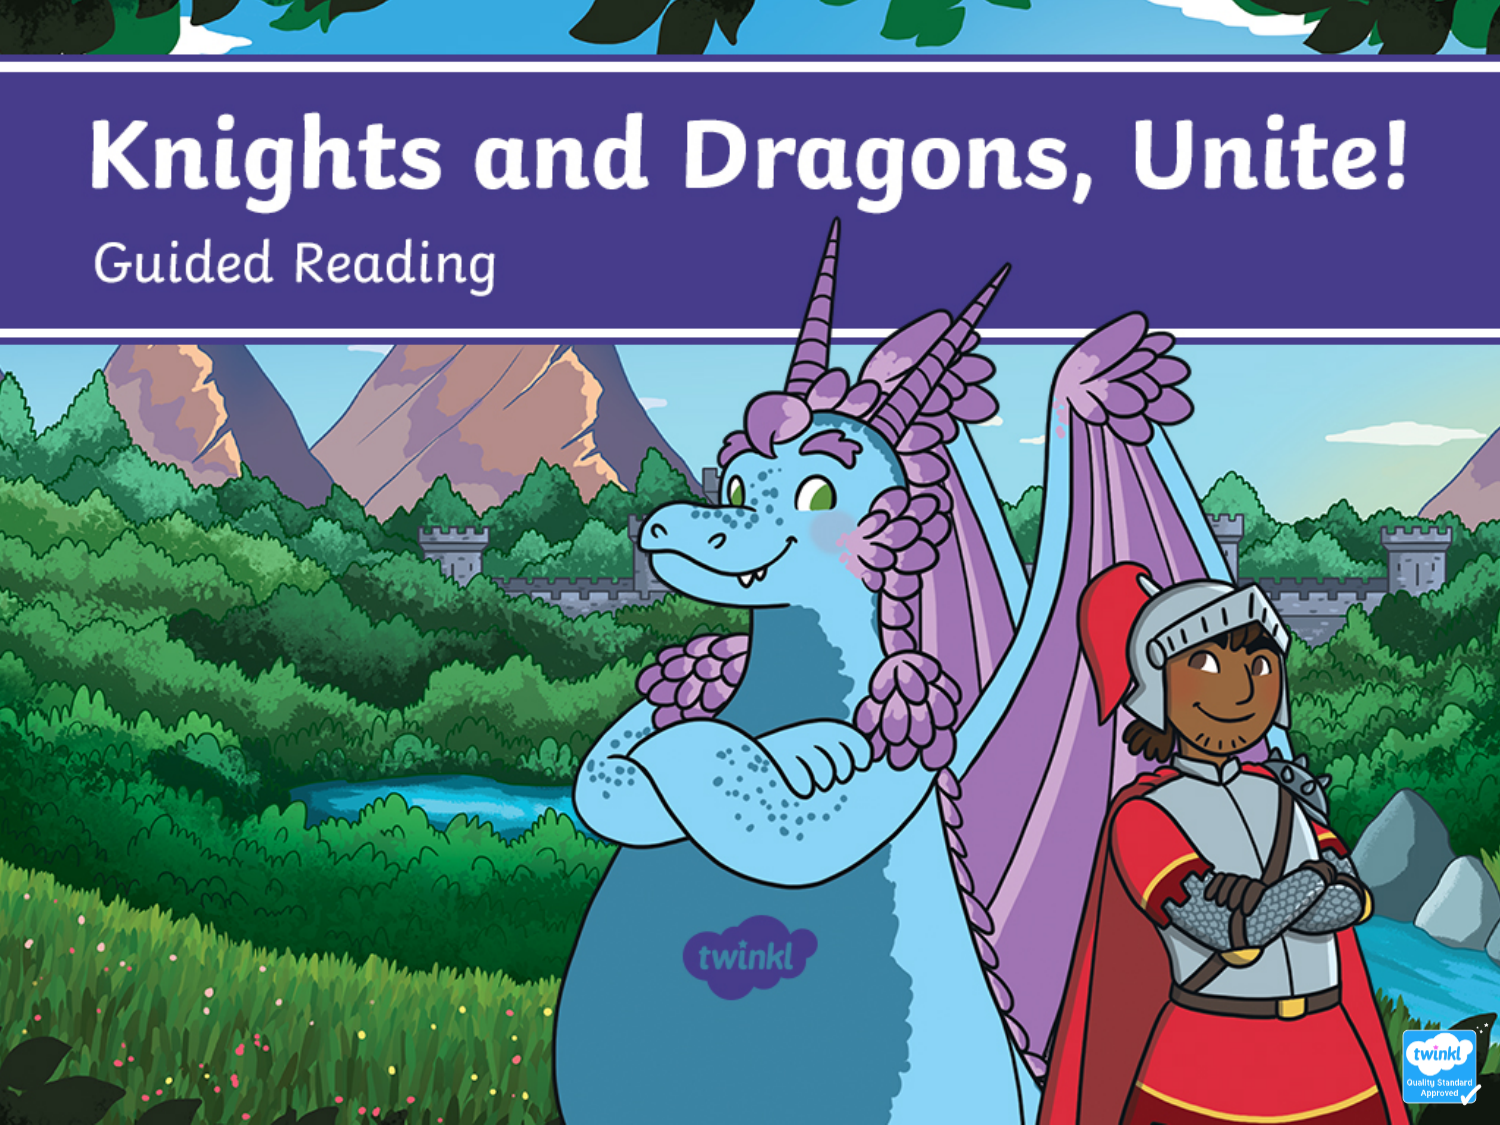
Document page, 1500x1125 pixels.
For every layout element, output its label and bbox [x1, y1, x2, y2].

text_box [644, 903, 854, 1021]
picture [0, 0, 1500, 1125]
